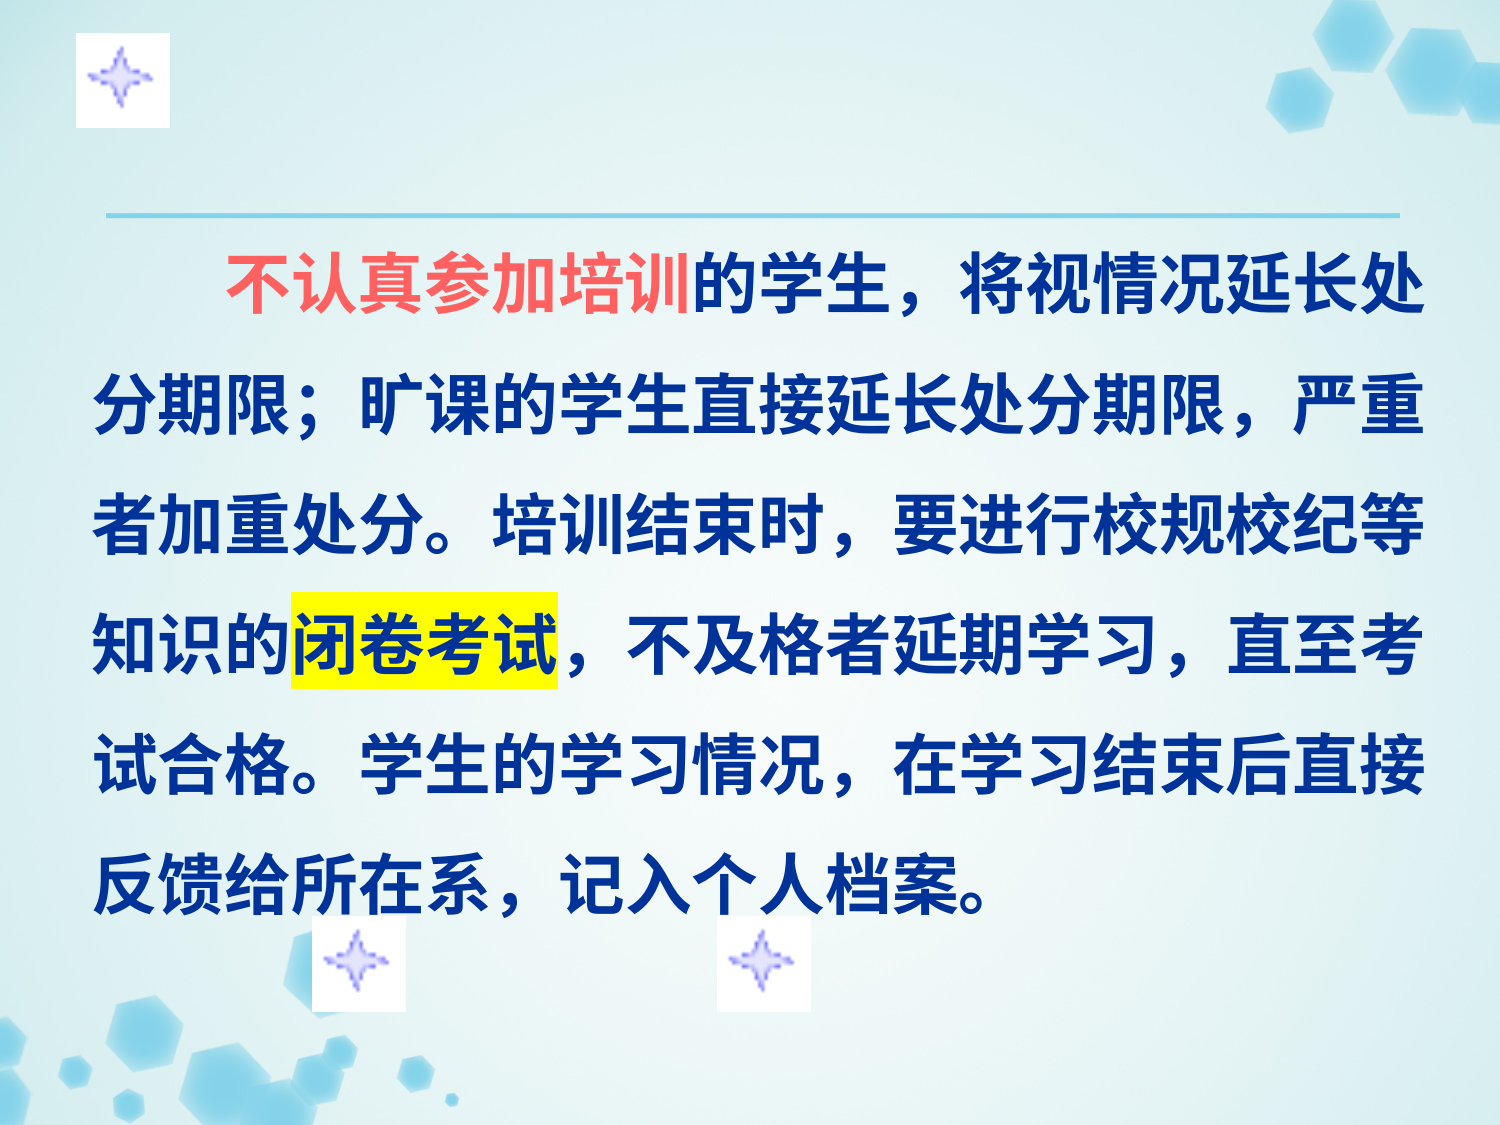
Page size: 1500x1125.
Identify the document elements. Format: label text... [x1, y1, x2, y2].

text_box 不认真参加培训的学生，将视情况延长处分期限；旷课的学生直接延长处分期限，严重者加重处分。培训结束时，要进行校规校纪等知识的闭卷考试，不及格者延期学习，直至考试合格。学生的学习情况，在学习结束后直接反馈给所在系，记入个人档案。 [76, 180, 1500, 931]
picture [0, 0, 1500, 1125]
